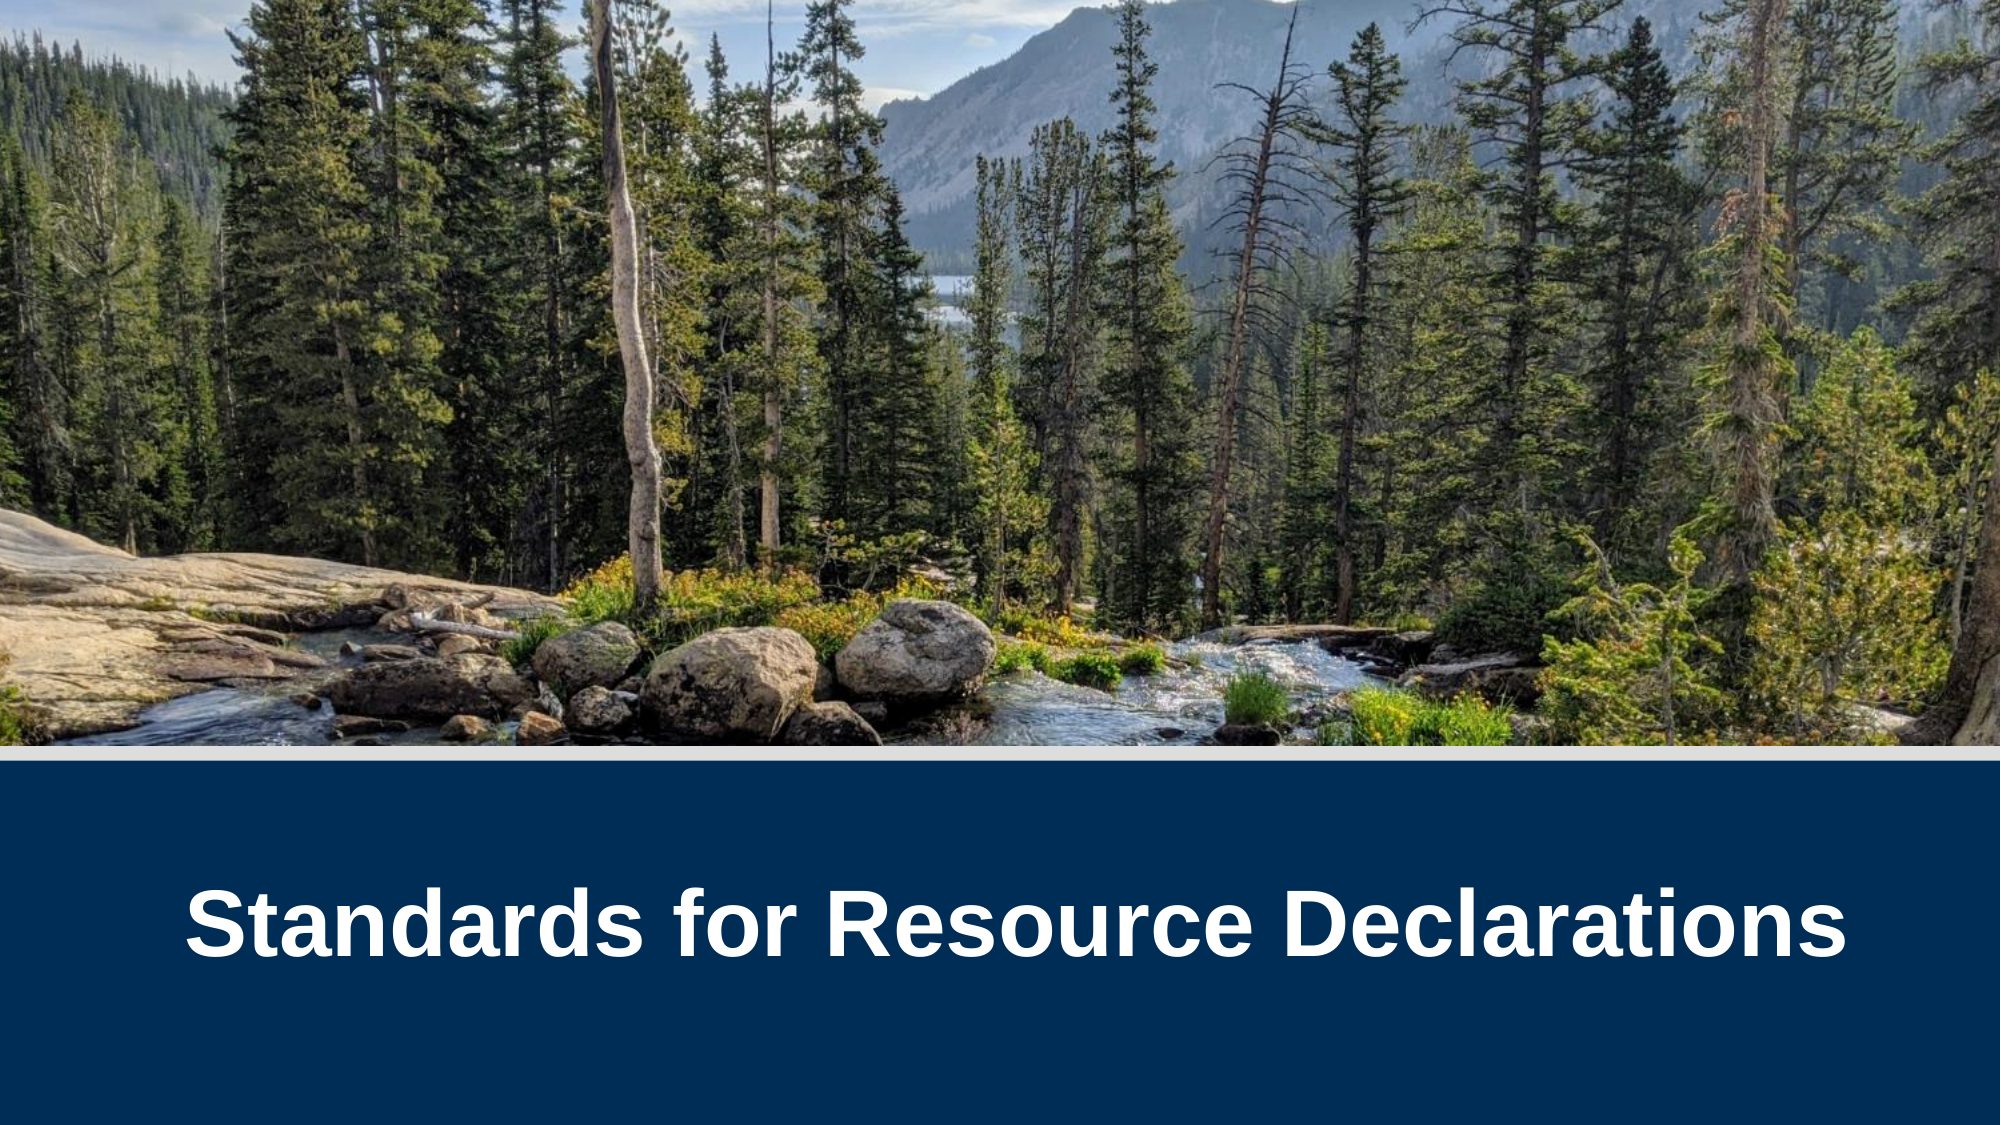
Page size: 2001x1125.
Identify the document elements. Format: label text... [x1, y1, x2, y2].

picture [0, 0, 2000, 746]
title Standards for Resource Declarations [166, 798, 1867, 1040]
